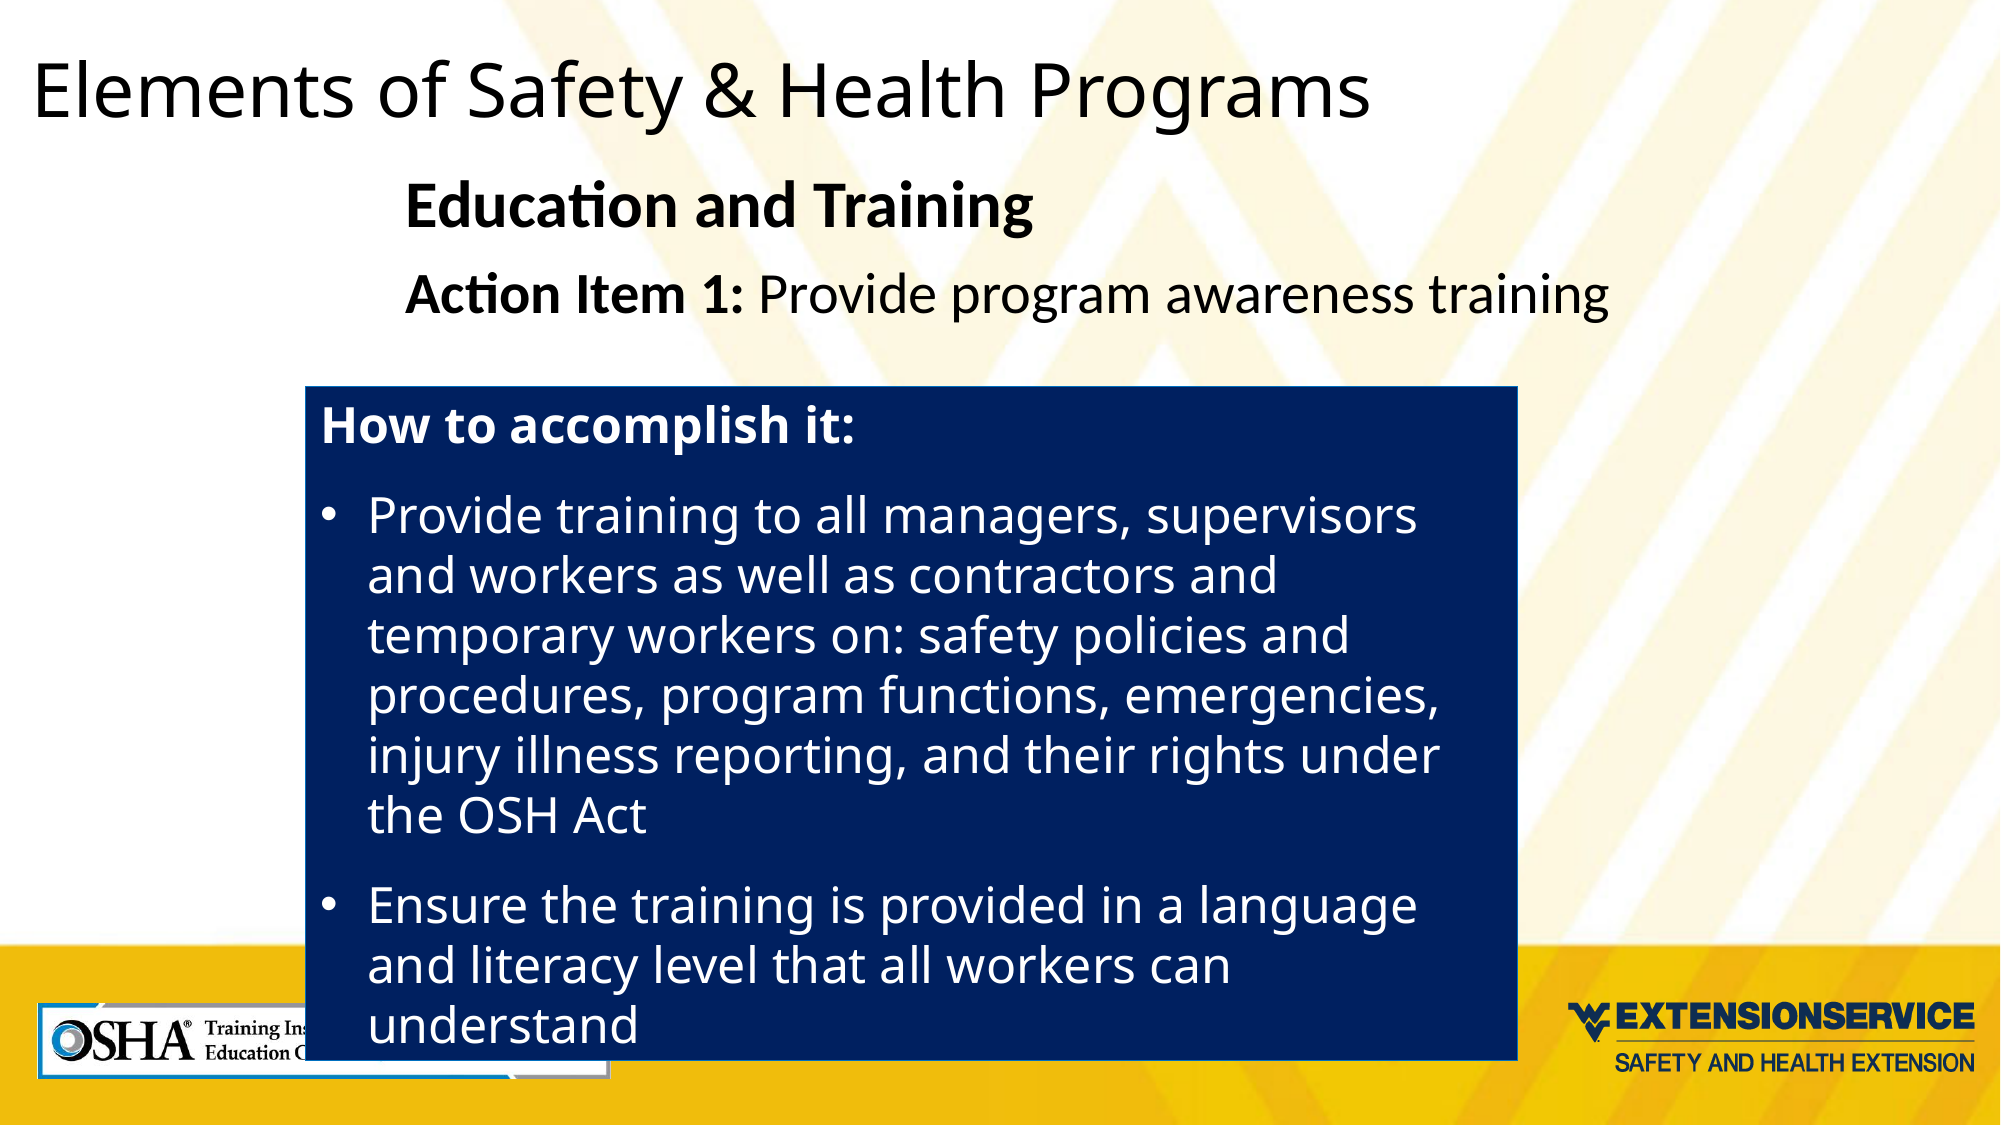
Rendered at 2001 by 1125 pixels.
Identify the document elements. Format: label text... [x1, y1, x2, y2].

title Elements of Safety & Health Programs [16, 24, 1492, 163]
text_box How to accomplish it: Provide training to all managers, supervisors and workers as well as contractors and temporary workers on: safety policies and procedures, program functions, emergencies, injury illness reporting, and their rights under the OSH Act Ensure the training is provided in a language and literacy level that all workers can understand [305, 386, 1518, 1061]
list Education and Training Action Item 1: Provide program awareness training [390, 162, 1629, 453]
picture [0, 0, 2001, 1125]
